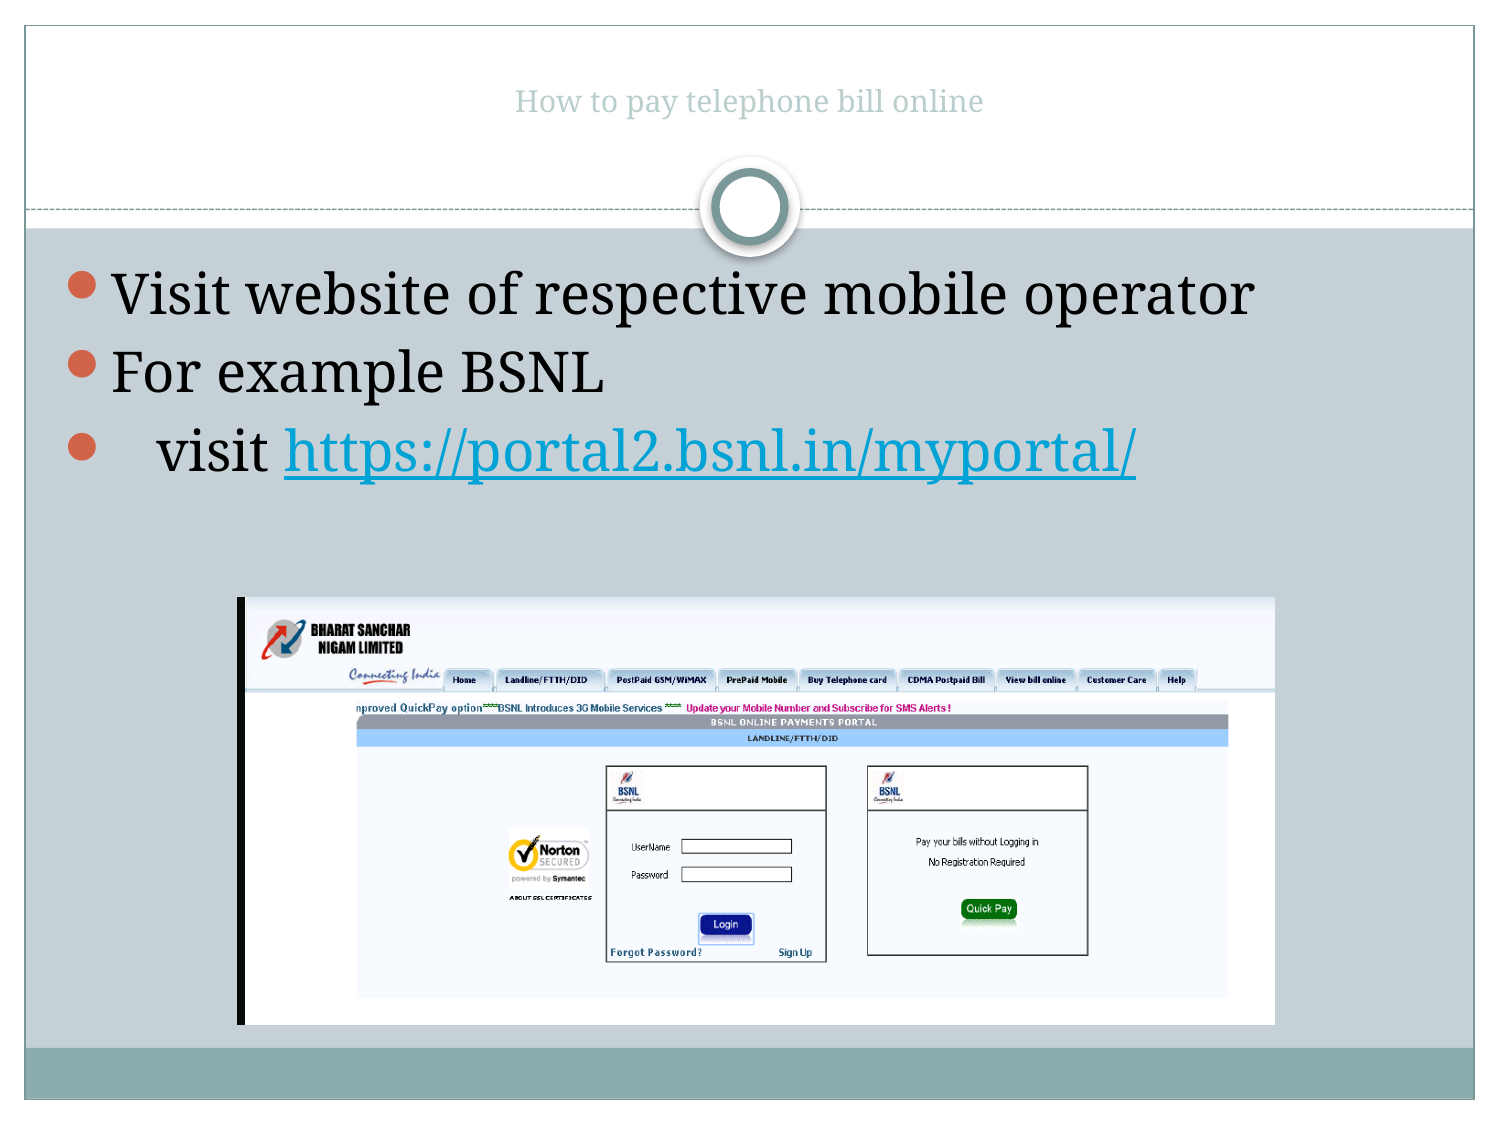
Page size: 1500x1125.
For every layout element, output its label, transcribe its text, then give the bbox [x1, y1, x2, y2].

list Visit website of respective mobile operator For example BSNL visit https://portal2.bsnl.in/myportal/ [49, 250, 1445, 1001]
picture [237, 597, 1276, 1026]
title How to pay telephone bill online [49, 37, 1450, 162]
